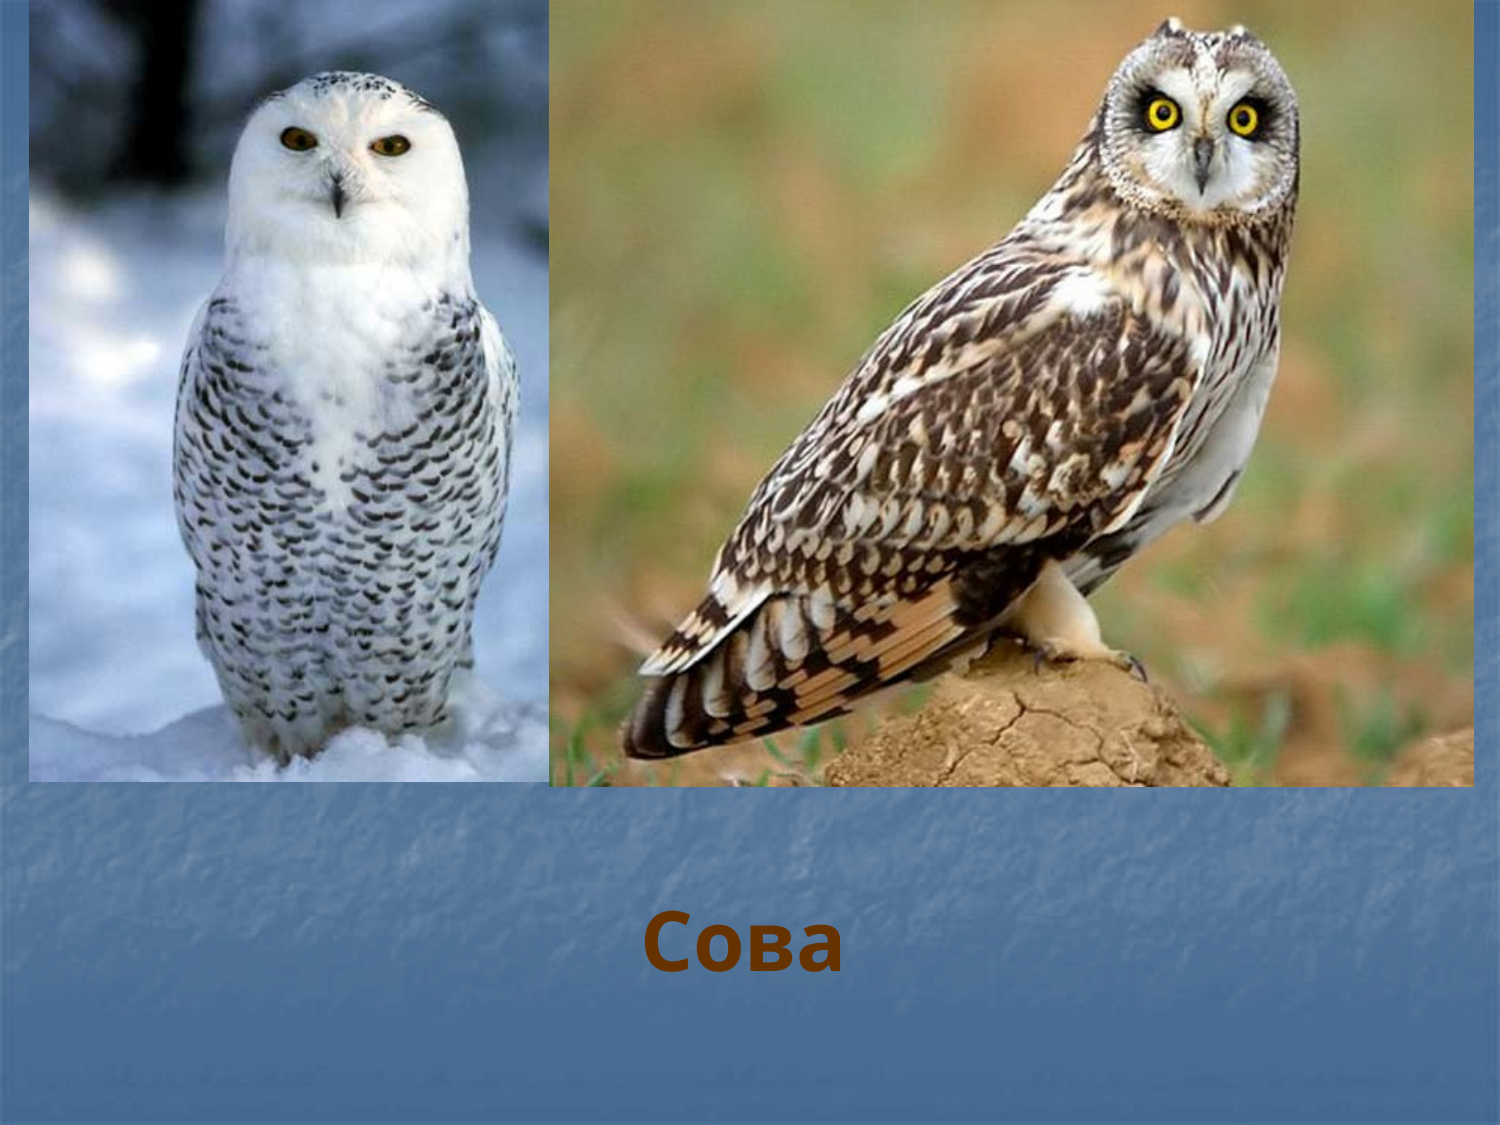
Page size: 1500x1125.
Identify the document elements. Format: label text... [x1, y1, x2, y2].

picture [29, 0, 1474, 788]
list Сова [293, 880, 1195, 1013]
